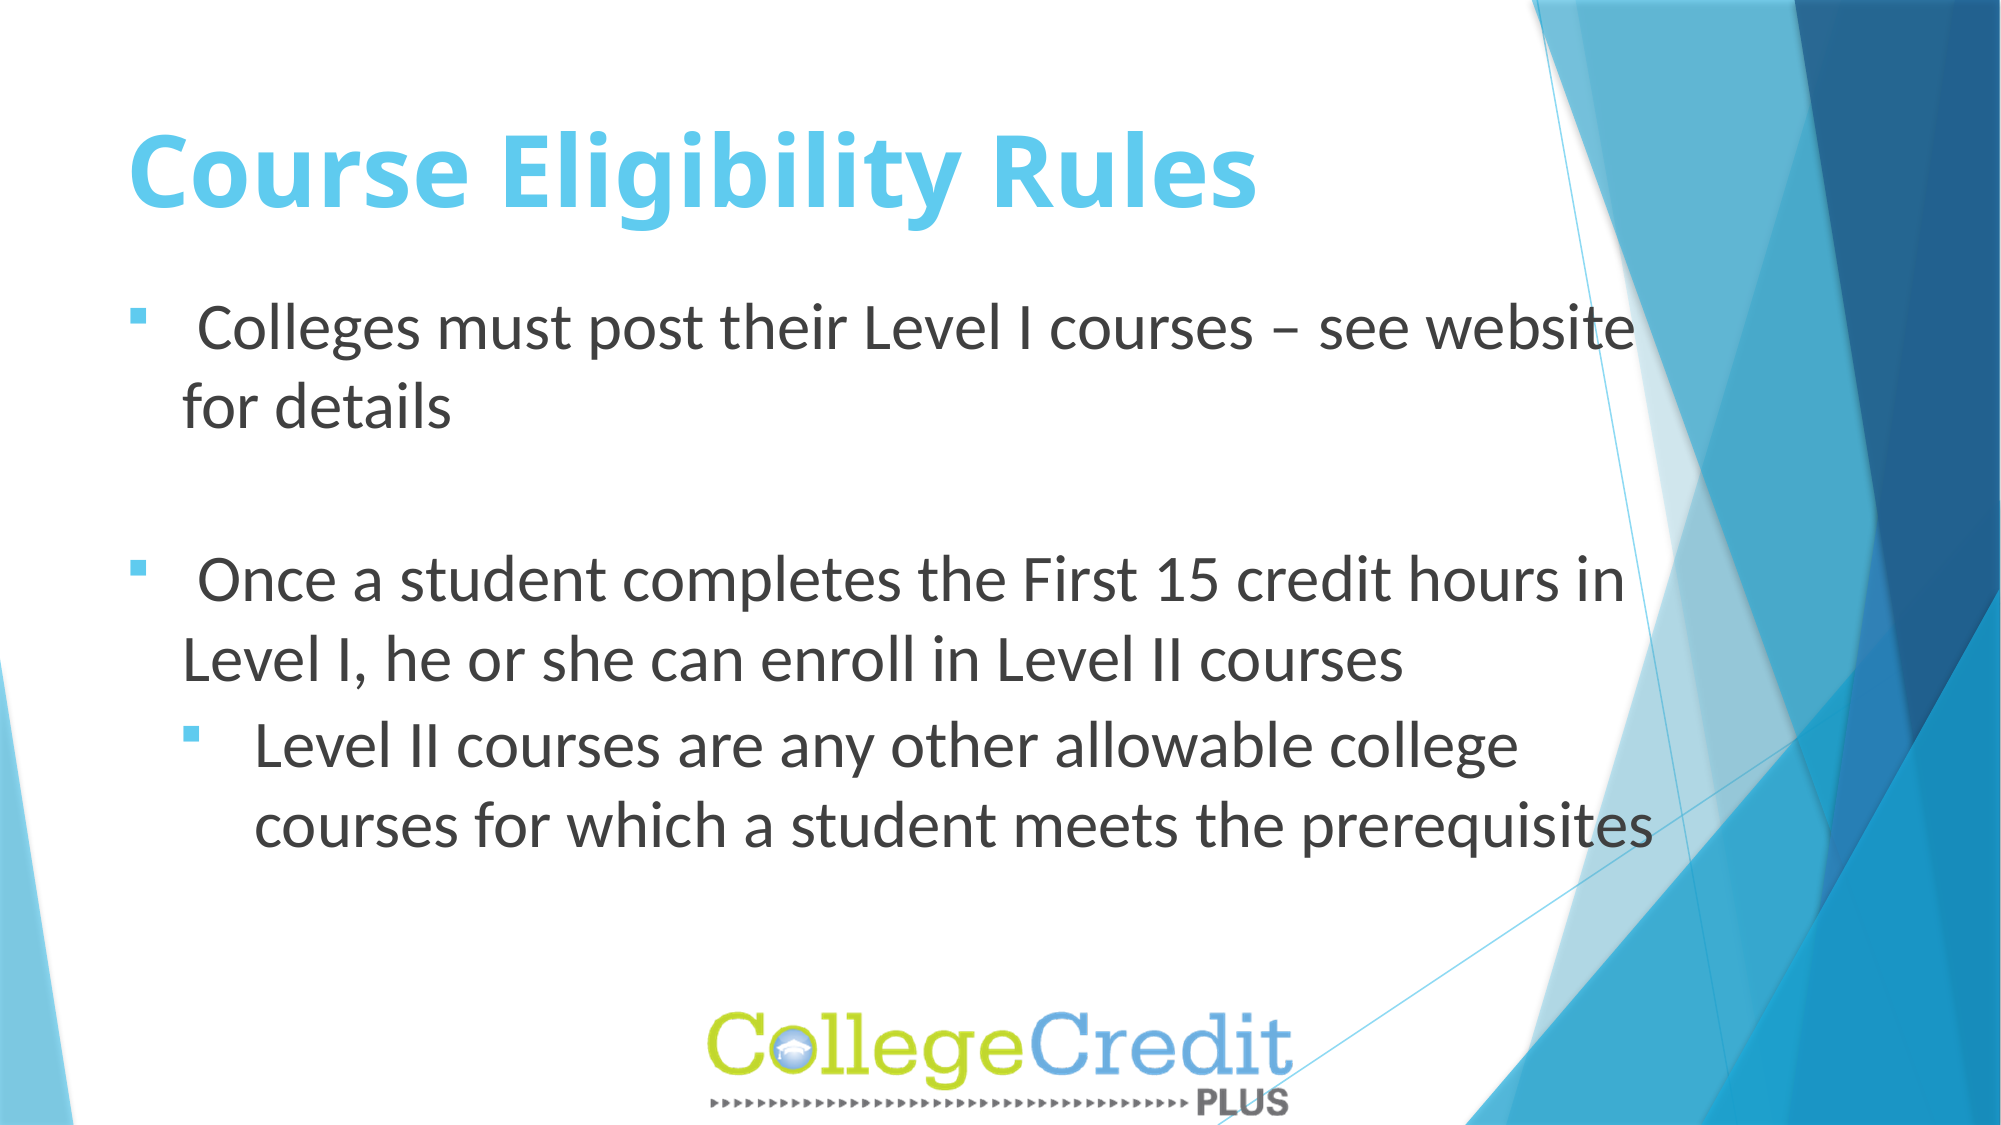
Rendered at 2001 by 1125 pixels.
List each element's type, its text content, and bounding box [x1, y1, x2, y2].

list Colleges must post their Level I courses – see website for details Once a student completes the First 15 credit hours in Level I, he or she can enroll in Level II courses Level II courses are any other allowable college courses for which a student meets the prerequisites [111, 274, 1684, 935]
title Course Eligibility Rules [111, 99, 1522, 274]
picture [706, 1011, 1294, 1117]
